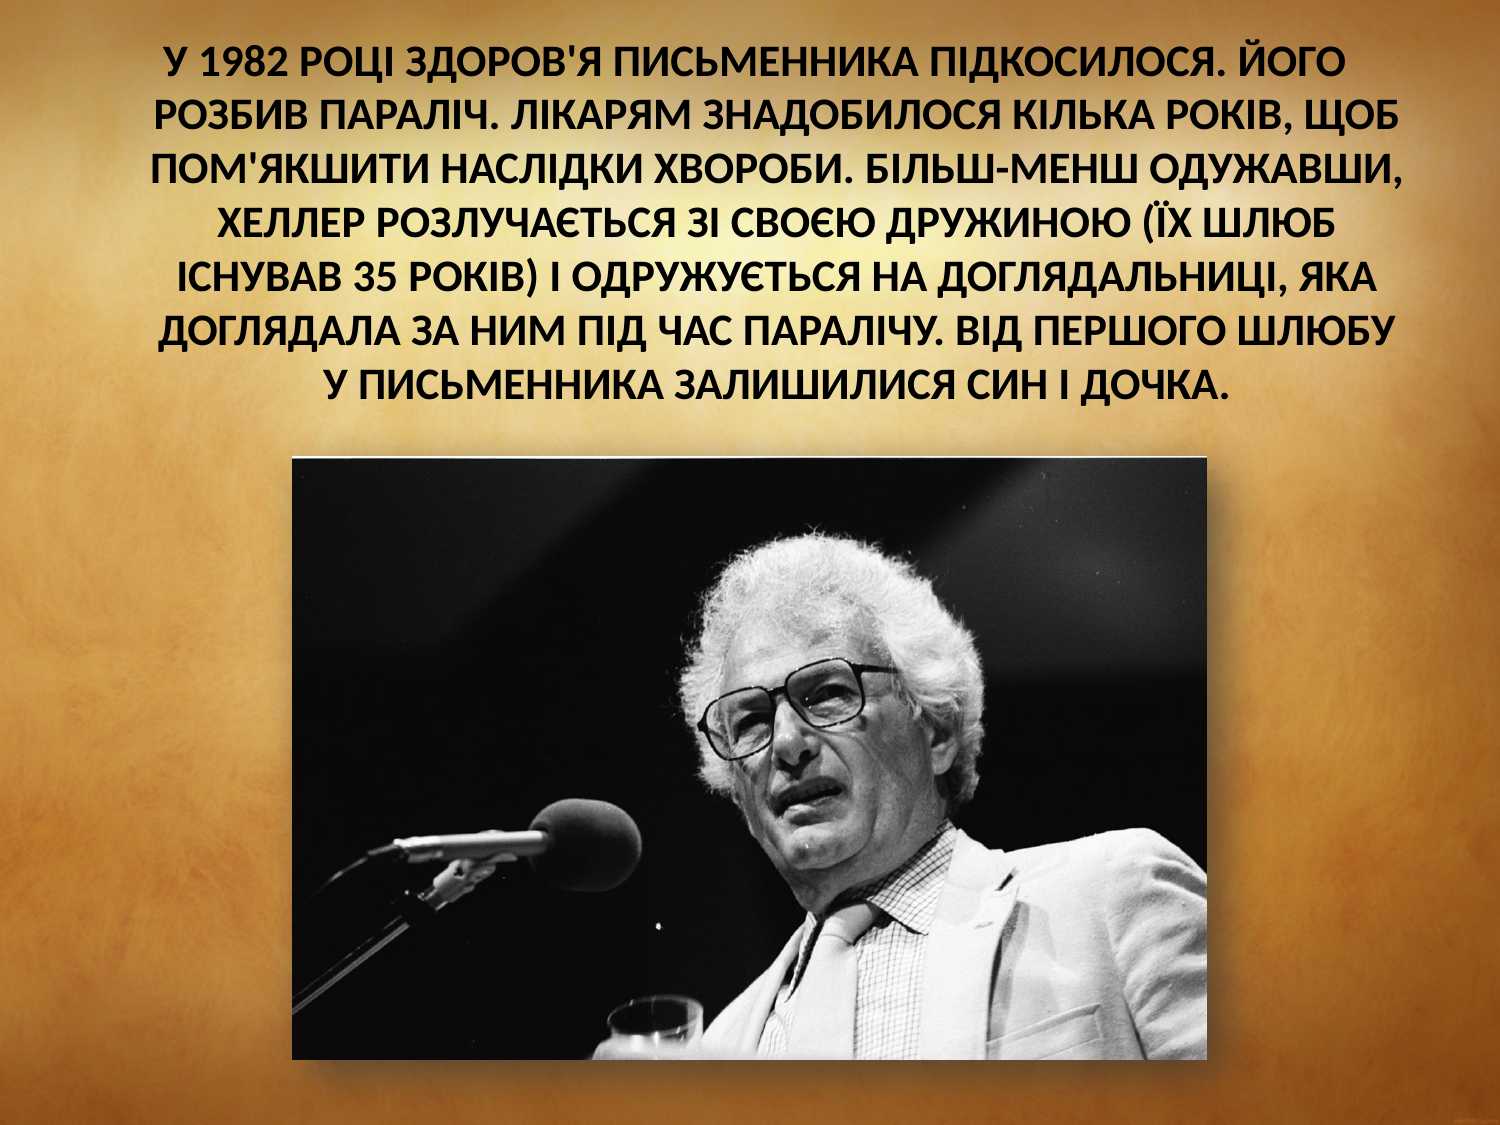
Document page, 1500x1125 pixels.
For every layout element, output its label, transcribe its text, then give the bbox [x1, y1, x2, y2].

picture [0, 0, 1500, 1125]
list У 1982 році здоров'я письменника підкосилося. Його розбив параліч. Лікарям знадобилося кілька років, щоб пом'якшити наслідки хвороби. Більш-менш одужавши, Хеллер розлучається зі своєю дружиною (їх шлюб існував 35 років) і одружується на доглядальниці, яка доглядала за ним під час паралічу. Від першого шлюбу у письменника залишилися син і дочка. [75, 23, 1425, 457]
